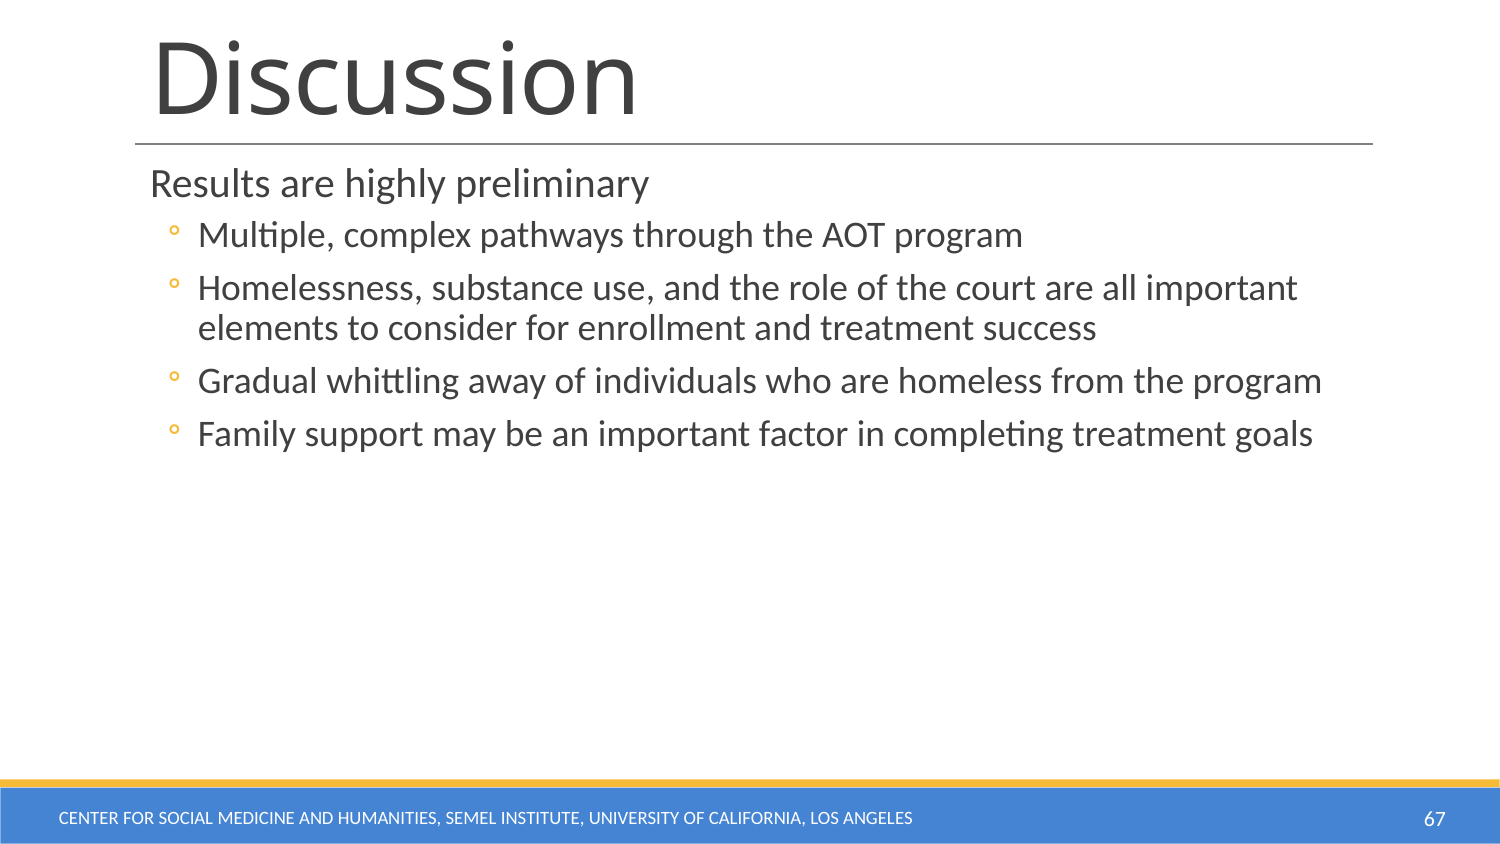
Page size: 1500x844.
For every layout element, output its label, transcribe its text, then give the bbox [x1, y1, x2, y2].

slide_number 67 [1299, 794, 1461, 840]
list Results are highly preliminary Multiple, complex pathways through the AOT program Homelessness, substance use, and the role of the court are all important elements to consider for enrollment and treatment success Gradual whittling away of individuals who are homeless from the program Family support may be an important factor in completing treatment goals [135, 154, 1373, 768]
title Discussion [135, 13, 1373, 144]
footer Center for Social Medicine and Humanities, Semel Institute, University of California, Los Angeles [43, 794, 1046, 840]
